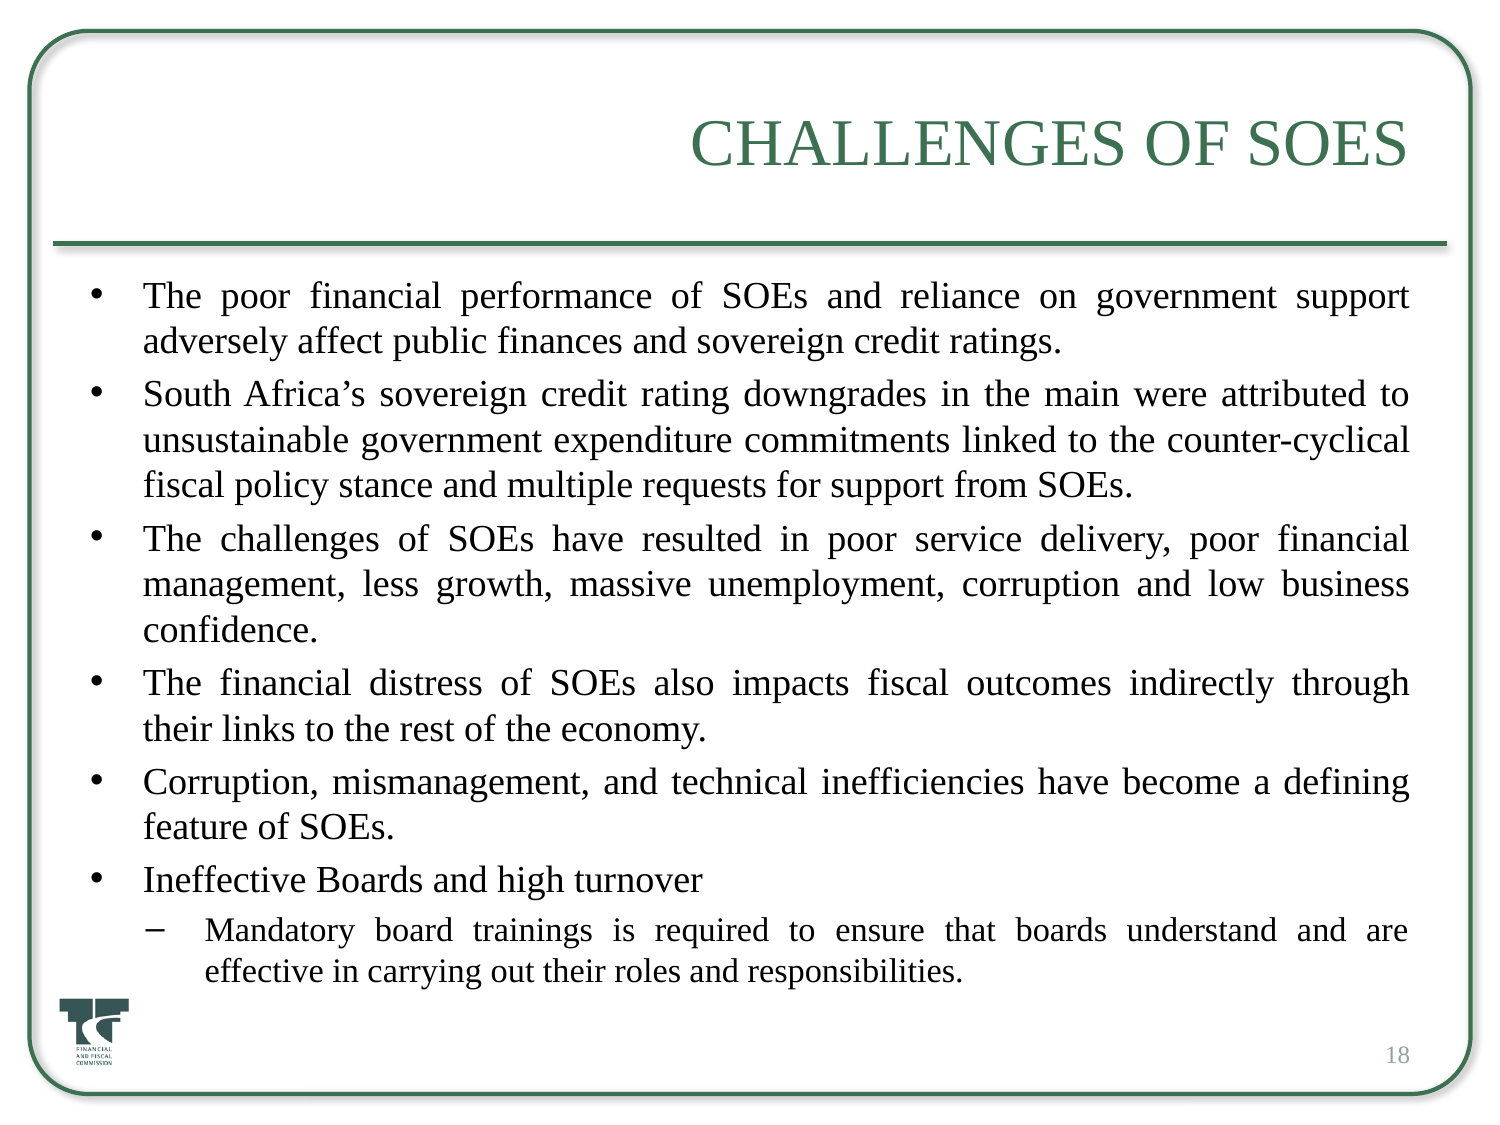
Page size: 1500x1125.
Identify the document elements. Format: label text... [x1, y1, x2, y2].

slide_number 18 [1074, 1023, 1425, 1084]
list The poor financial performance of SOEs and reliance on government support adversely affect public finances and sovereign credit ratings. South Africa’s sovereign credit rating downgrades in the main were attributed to unsustainable government expenditure commitments linked to the counter-cyclical fiscal policy stance and multiple requests for support from SOEs. The challenges of SOEs have resulted in poor service delivery, poor financial management, less growth, massive unemployment, corruption and low business confidence. The financial distress of SOEs also impacts fiscal outcomes indirectly through their links to the rest of the economy. Corruption, mismanagement, and technical inefficiencies have become a defining feature of SOEs. Ineffective Boards and high turnover Mandatory board trainings is required to ensure that boards understand and are effective in carrying out their roles and responsibilities. [75, 262, 1425, 1005]
title Challenges of SOEs [75, 45, 1425, 233]
picture [49, 995, 137, 1074]
